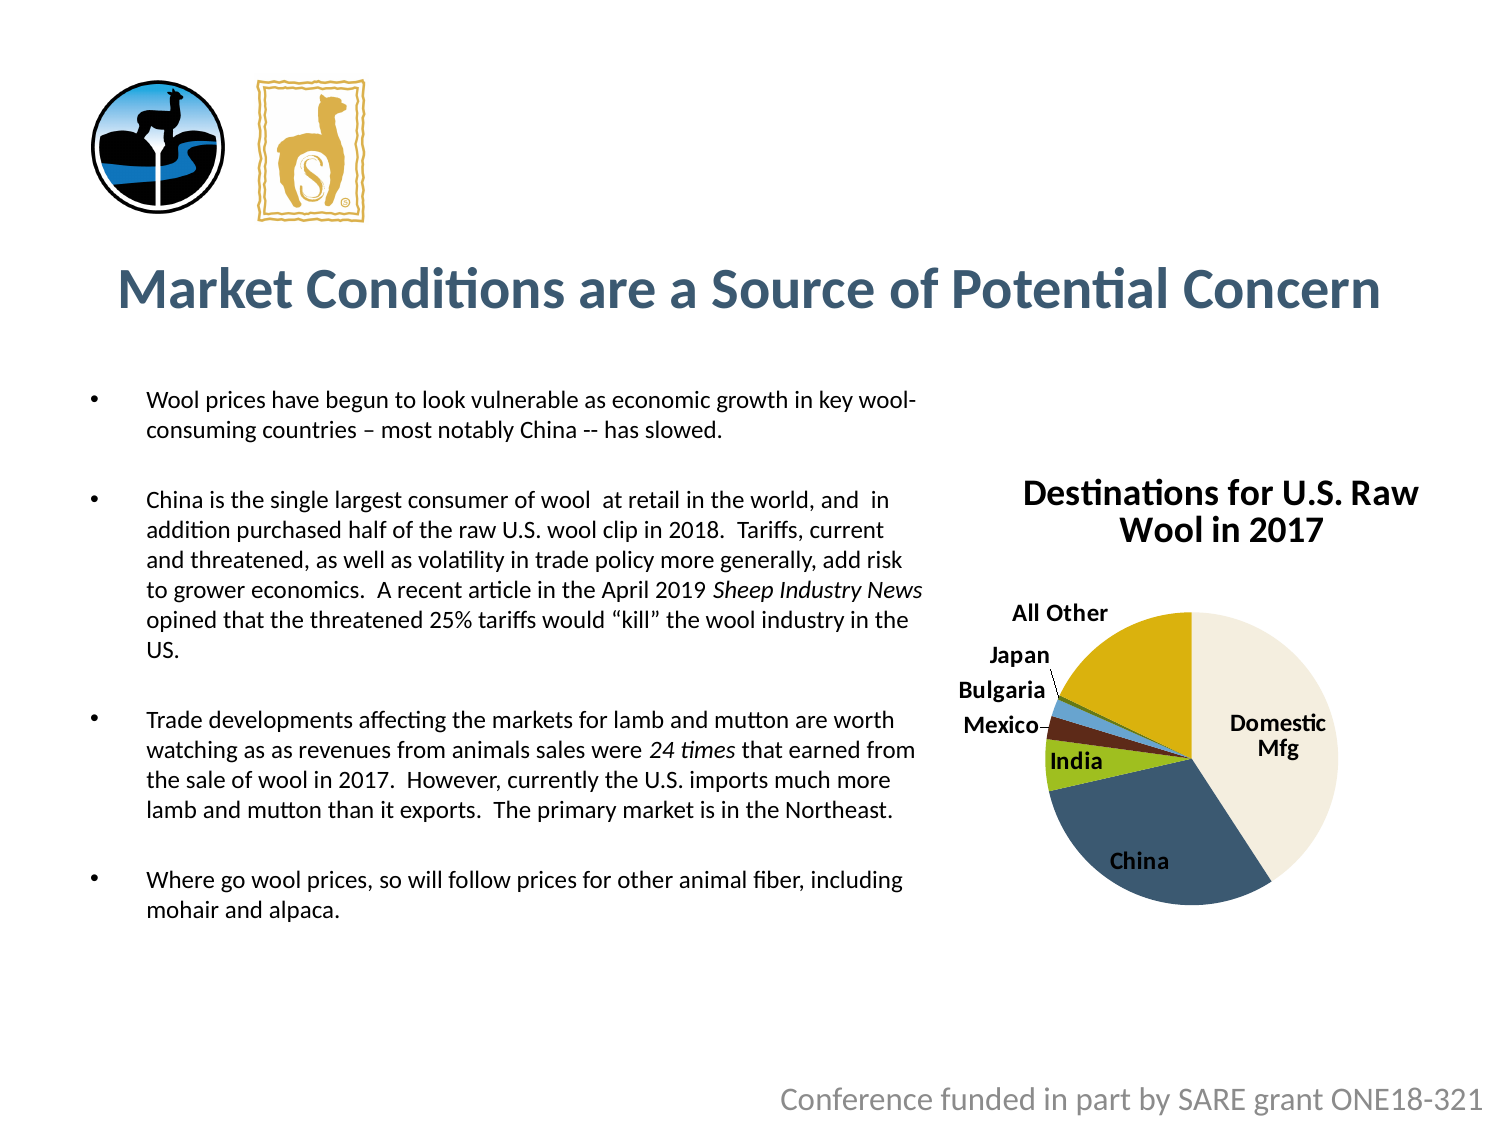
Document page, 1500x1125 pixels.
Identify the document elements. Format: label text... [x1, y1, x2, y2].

chart [942, 448, 1500, 934]
title Market Conditions are a Source of Potential Concern [75, 191, 1425, 379]
picture [254, 73, 370, 225]
list Wool prices have begun to look vulnerable as economic growth in key wool-consuming countries – most notably China -- has slowed. China is the single largest consumer of wool at retail in the world, and in addition purchased half of the raw U.S. wool clip in 2018. Tariffs, current and threatened, as well as volatility in trade policy more generally, add risk to grower economics. A recent article in the April 2019 Sheep Industry News opined that the threatened 25% tariffs would “kill” the wool industry in the US. Trade developments affecting the markets for lamb and mutton are worth watching as as revenues from animals sales were 24 times that earned from the sale of wool in 2017. However, currently the U.S. imports much more lamb and mutton than it exports. The primary market is in the Northeast. Where go wool prices, so will follow prices for other animal fiber, including mohair and alpaca. [75, 341, 944, 1056]
picture [84, 68, 232, 225]
text_box Conference funded in part by SARE grant ONE18-321 [449, 1070, 1500, 1125]
